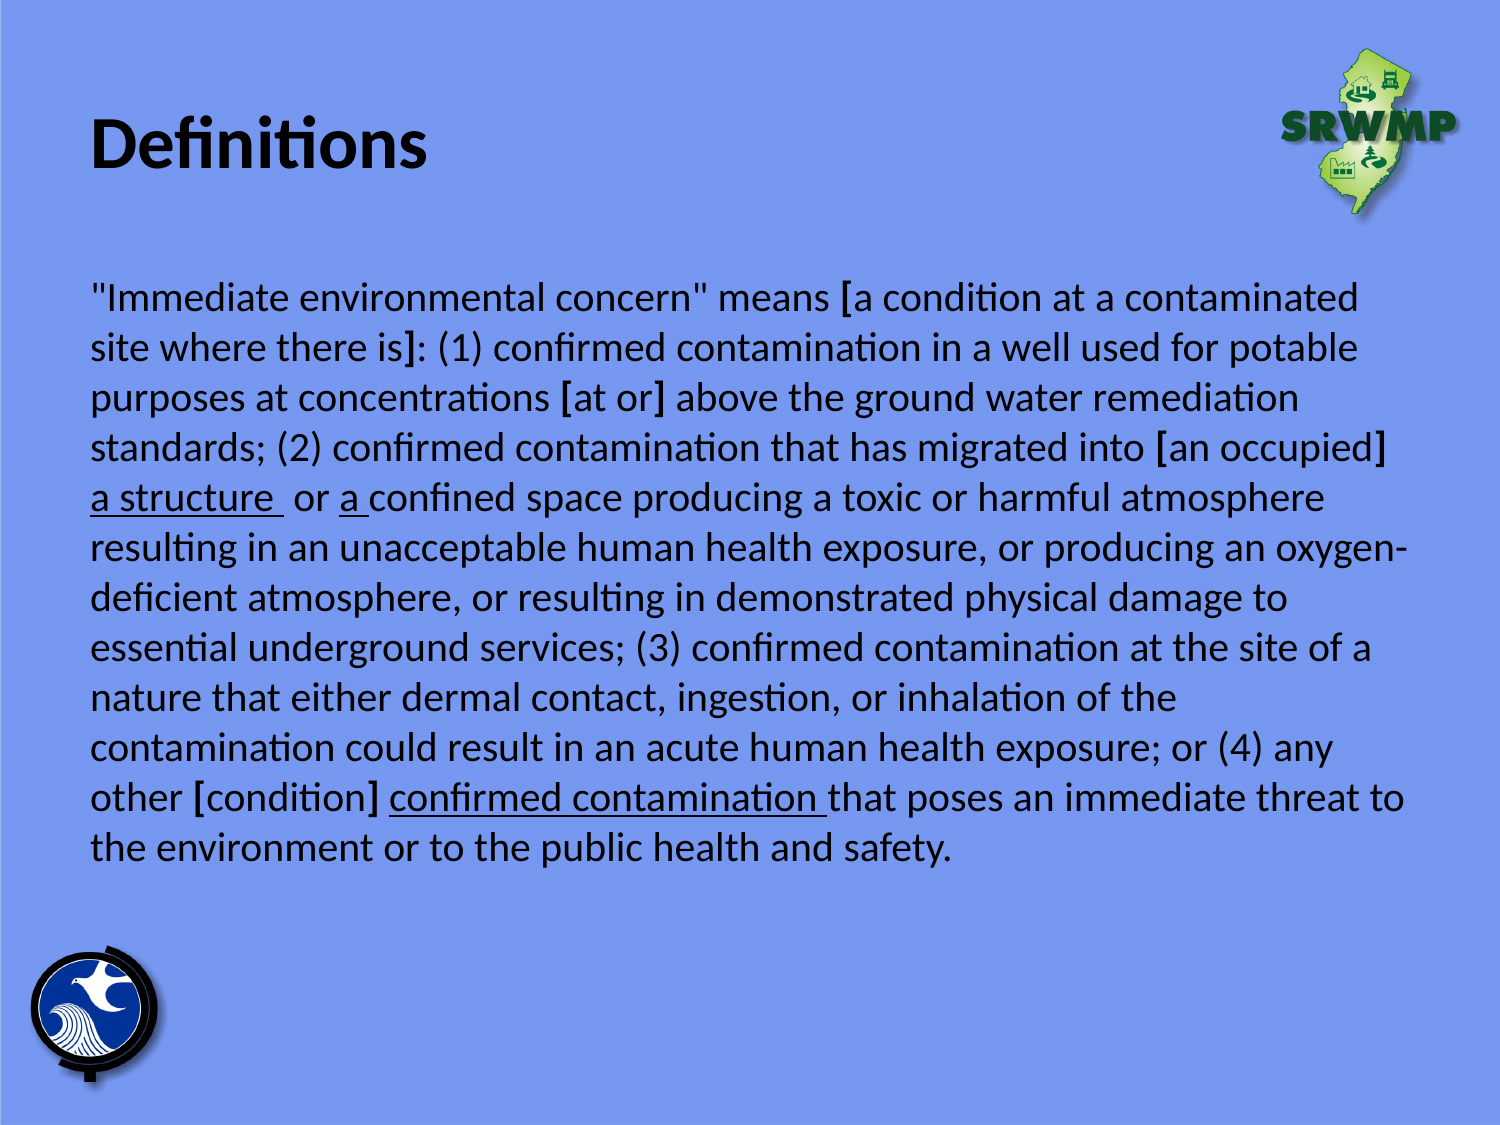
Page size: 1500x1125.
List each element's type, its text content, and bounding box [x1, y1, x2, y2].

title Definitions [75, 45, 1425, 233]
picture [0, 0, 1500, 1125]
list "Immediate environmental concern" means [a condition at a contaminated site where there is]: (1) confirmed contamination in a well used for potable purposes at concentrations [at or] above the ground water remediation standards; (2) confirmed contamination that has migrated into [an occupied] a structure or a confined space producing a toxic or harmful atmosphere resulting in an unacceptable human health exposure, or producing an oxygen-deficient atmosphere, or resulting in demonstrated physical damage to essential underground services; (3) confirmed contamination at the site of a nature that either dermal contact, ingestion, or inhalation of the contamination could result in an acute human health exposure; or (4) any other [condition] confirmed contamination that poses an immediate threat to the environment or to the public health and safety. [75, 262, 1425, 1055]
